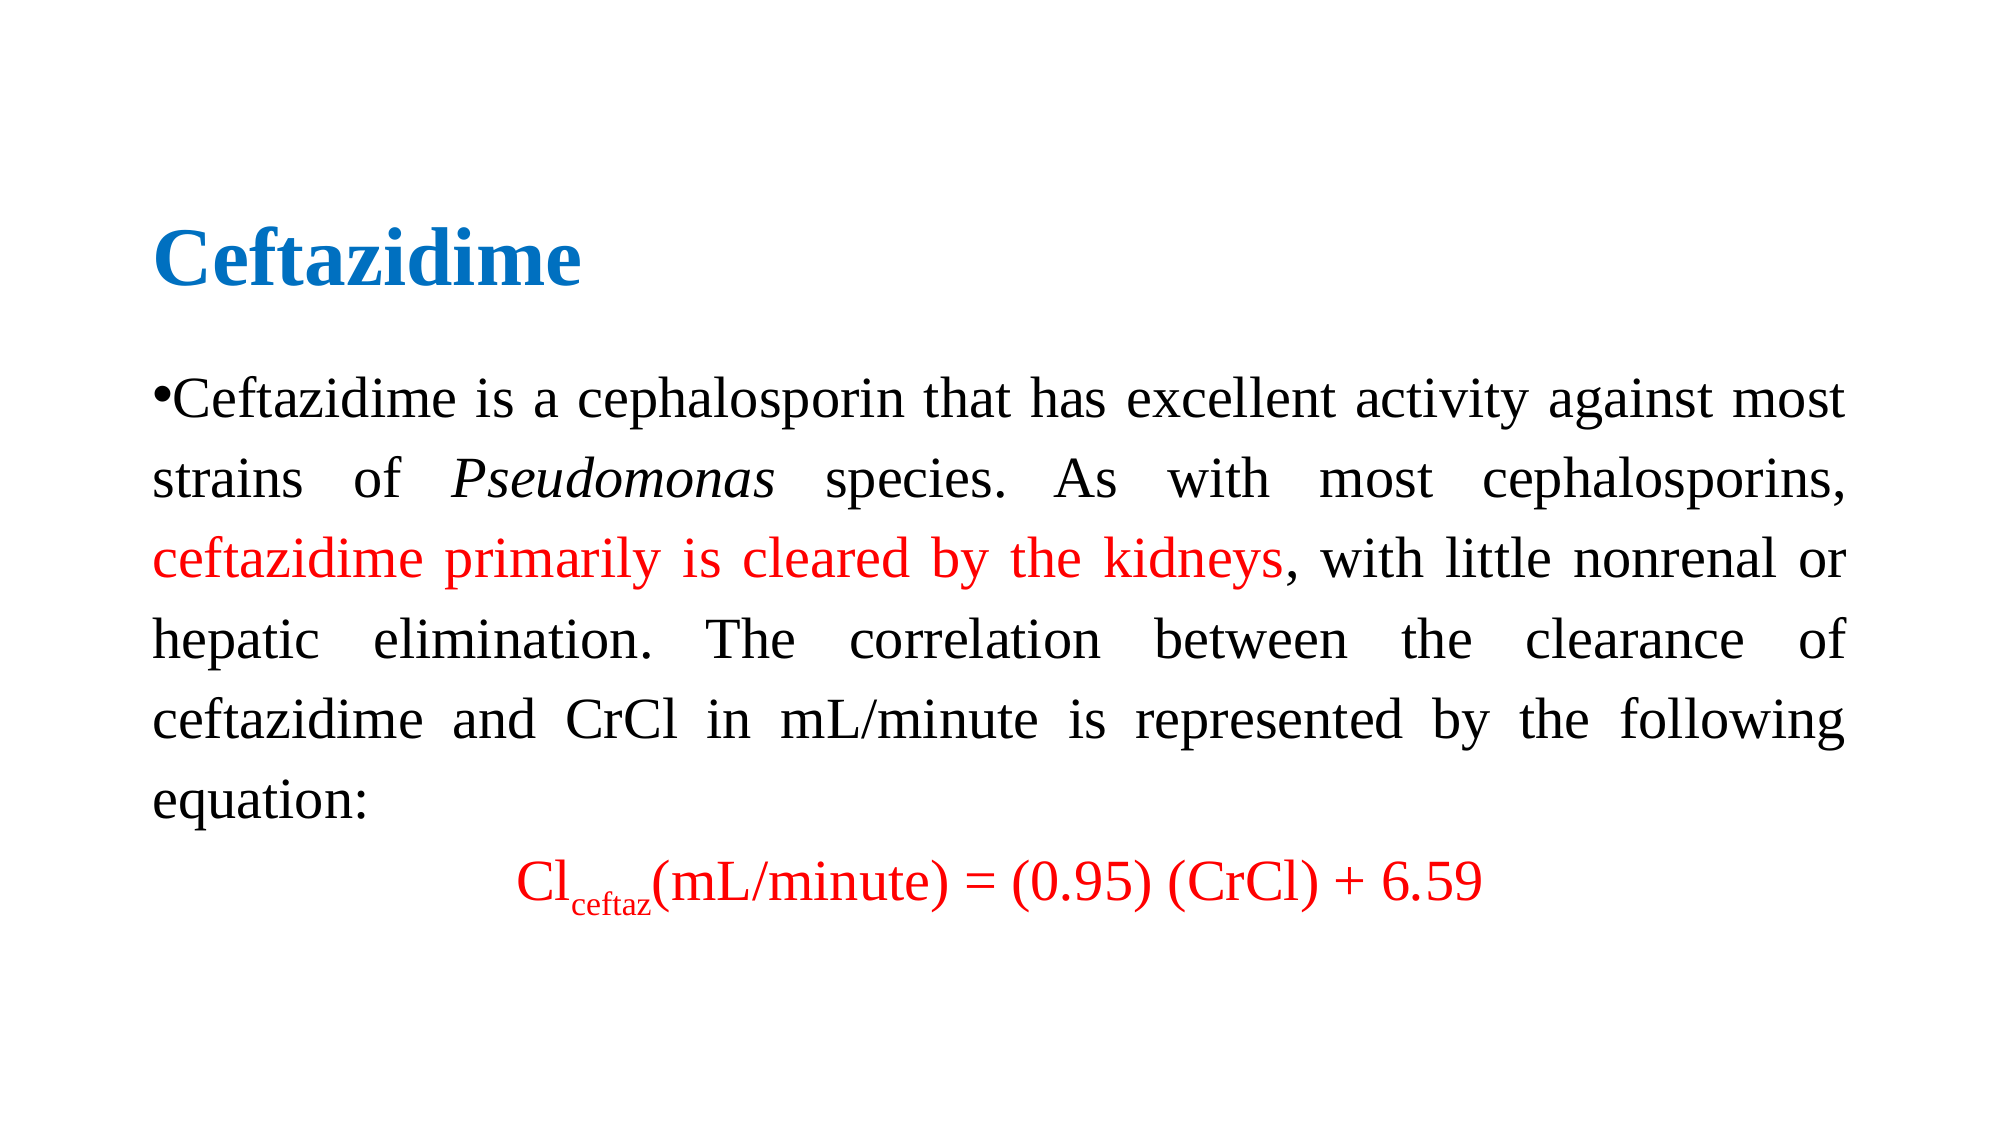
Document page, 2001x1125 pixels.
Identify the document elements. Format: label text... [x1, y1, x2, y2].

list Ceftazidime is a cephalosporin that has excellent activity against most strains of Pseudomonas species. As with most cephalosporins, ceftazidime primarily is cleared by the kidneys, with little nonrenal or hepatic elimination. The correlation between the clearance of ceftazidime and CrCl in mL/minute is represented by the following equation: Clceftaz(mL/minute) = (0.95) (CrCl) + 6.59 [137, 340, 1863, 1125]
title Ceftazidime [137, 147, 1863, 340]
